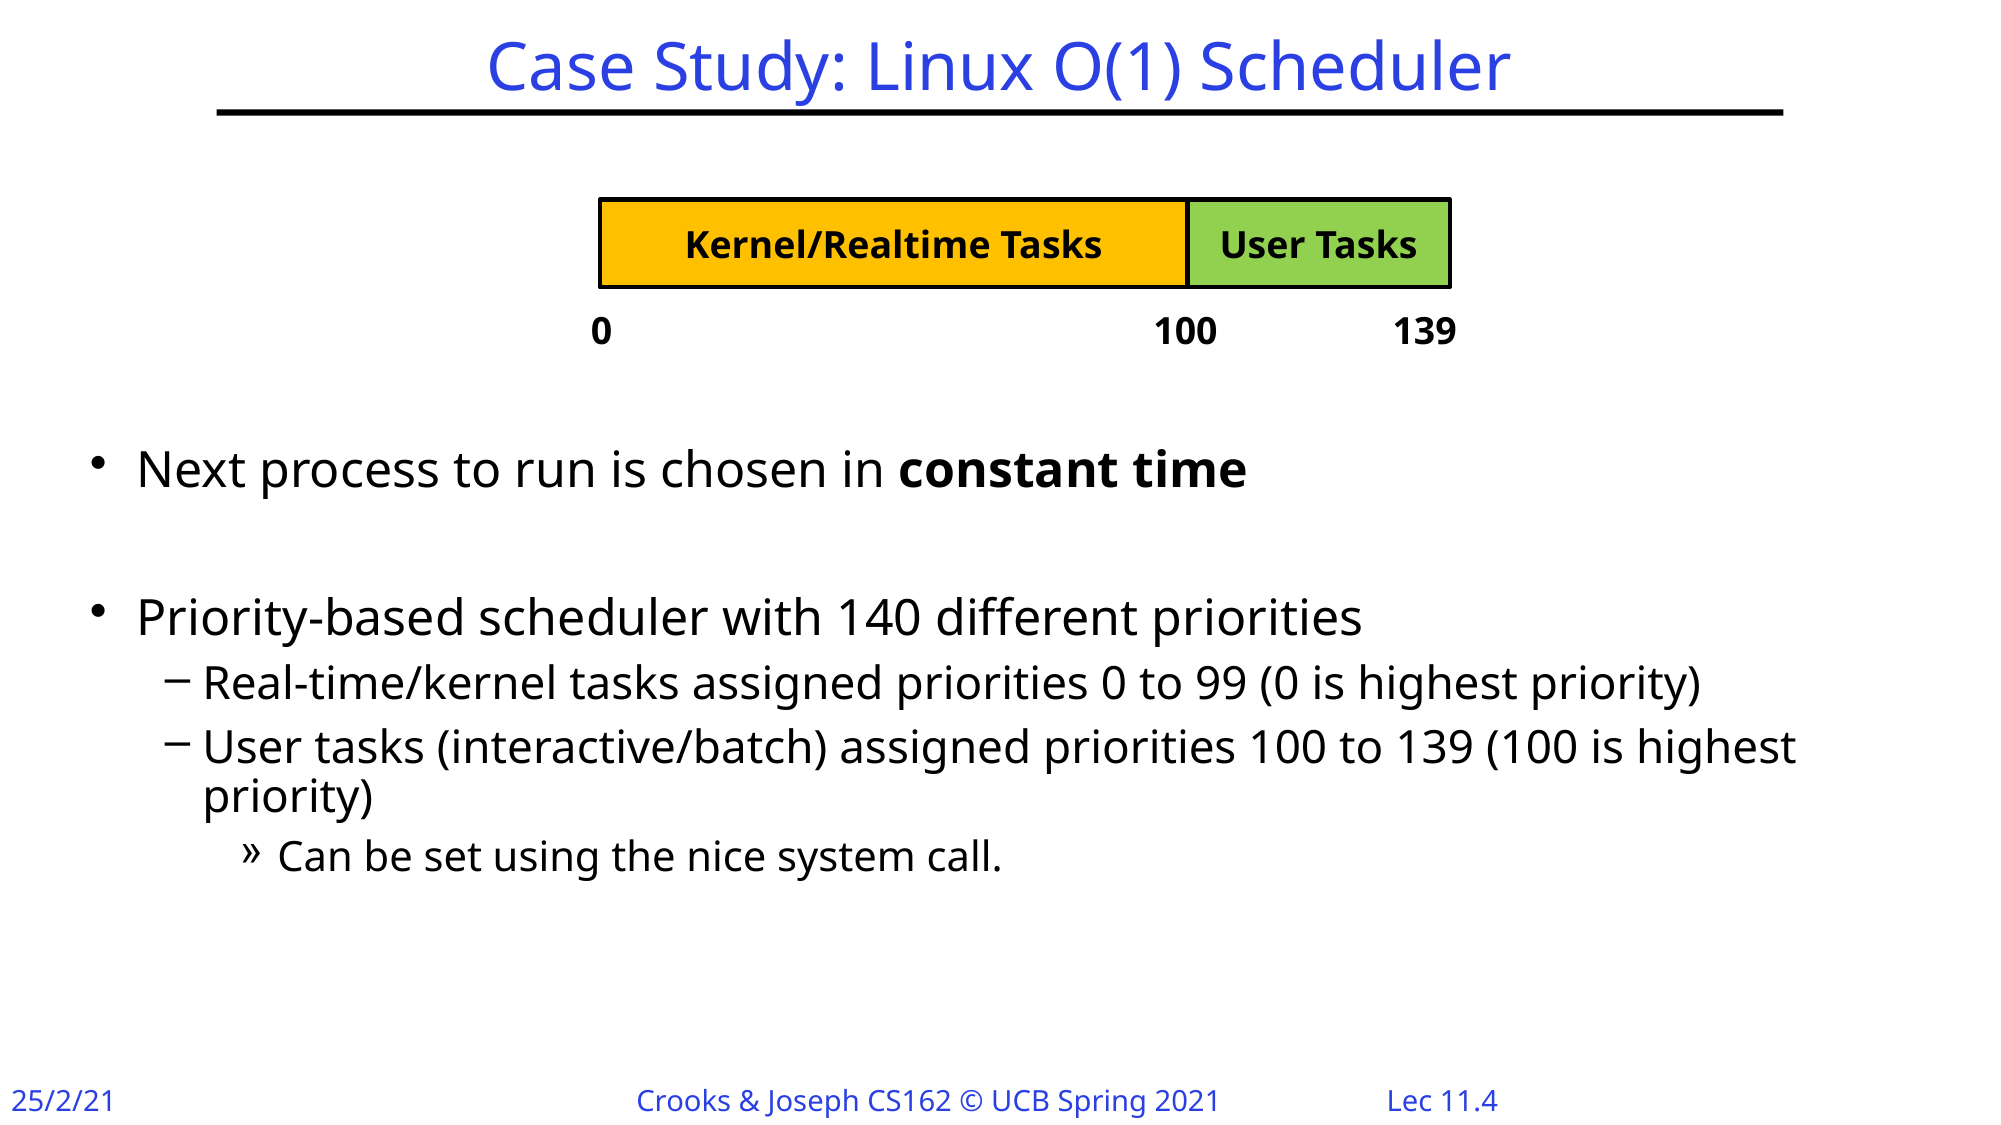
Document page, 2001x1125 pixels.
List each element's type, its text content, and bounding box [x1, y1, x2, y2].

text_box 100 [1138, 299, 1233, 360]
text_box 0 [576, 299, 628, 360]
text_box 139 [1377, 299, 1472, 360]
list Next process to run is chosen in constant time Priority-based scheduler with 140 different priorities Real-time/kernel tasks assigned priorities 0 to 99 (0 is highest priority) User tasks (interactive/batch) assigned priorities 100 to 139 (100 is highest priority) Can be set using the nice system call. [75, 437, 1963, 1110]
title Case Study: Linux O(1) Scheduler [216, 24, 1784, 113]
text_box User Tasks [1187, 199, 1450, 288]
text_box Kernel/Realtime Tasks [599, 199, 1187, 288]
